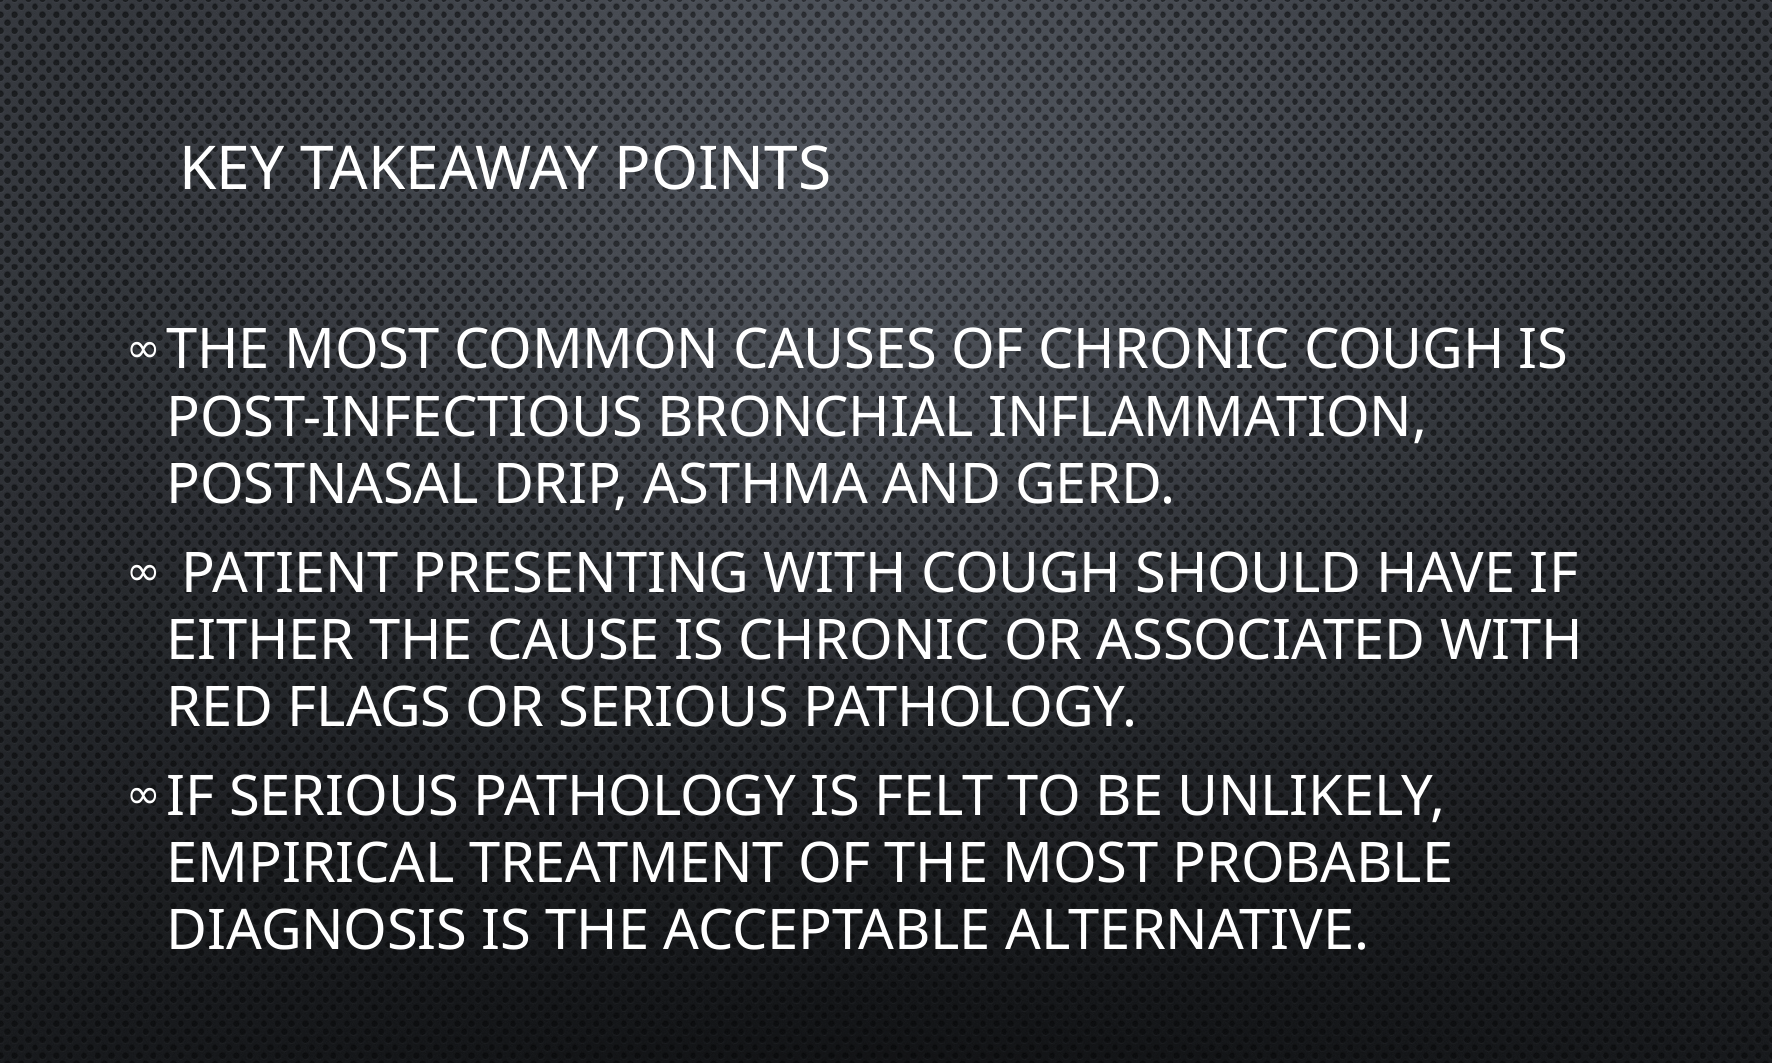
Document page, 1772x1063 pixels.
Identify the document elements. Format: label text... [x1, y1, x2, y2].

title Key takeaway points [165, 94, 1606, 236]
list The most common causes of chronic cough is post-infectious Bronchial inflammation, postnasal drip, asthma and GERD. Patient presenting with cough should have if either the cause is chronic or associated with red flags or serious pathology. If serious pathology is felt to be unlikely, empirical treatment of the most probable diagnosis is the acceptable alternative. [112, 306, 1659, 969]
